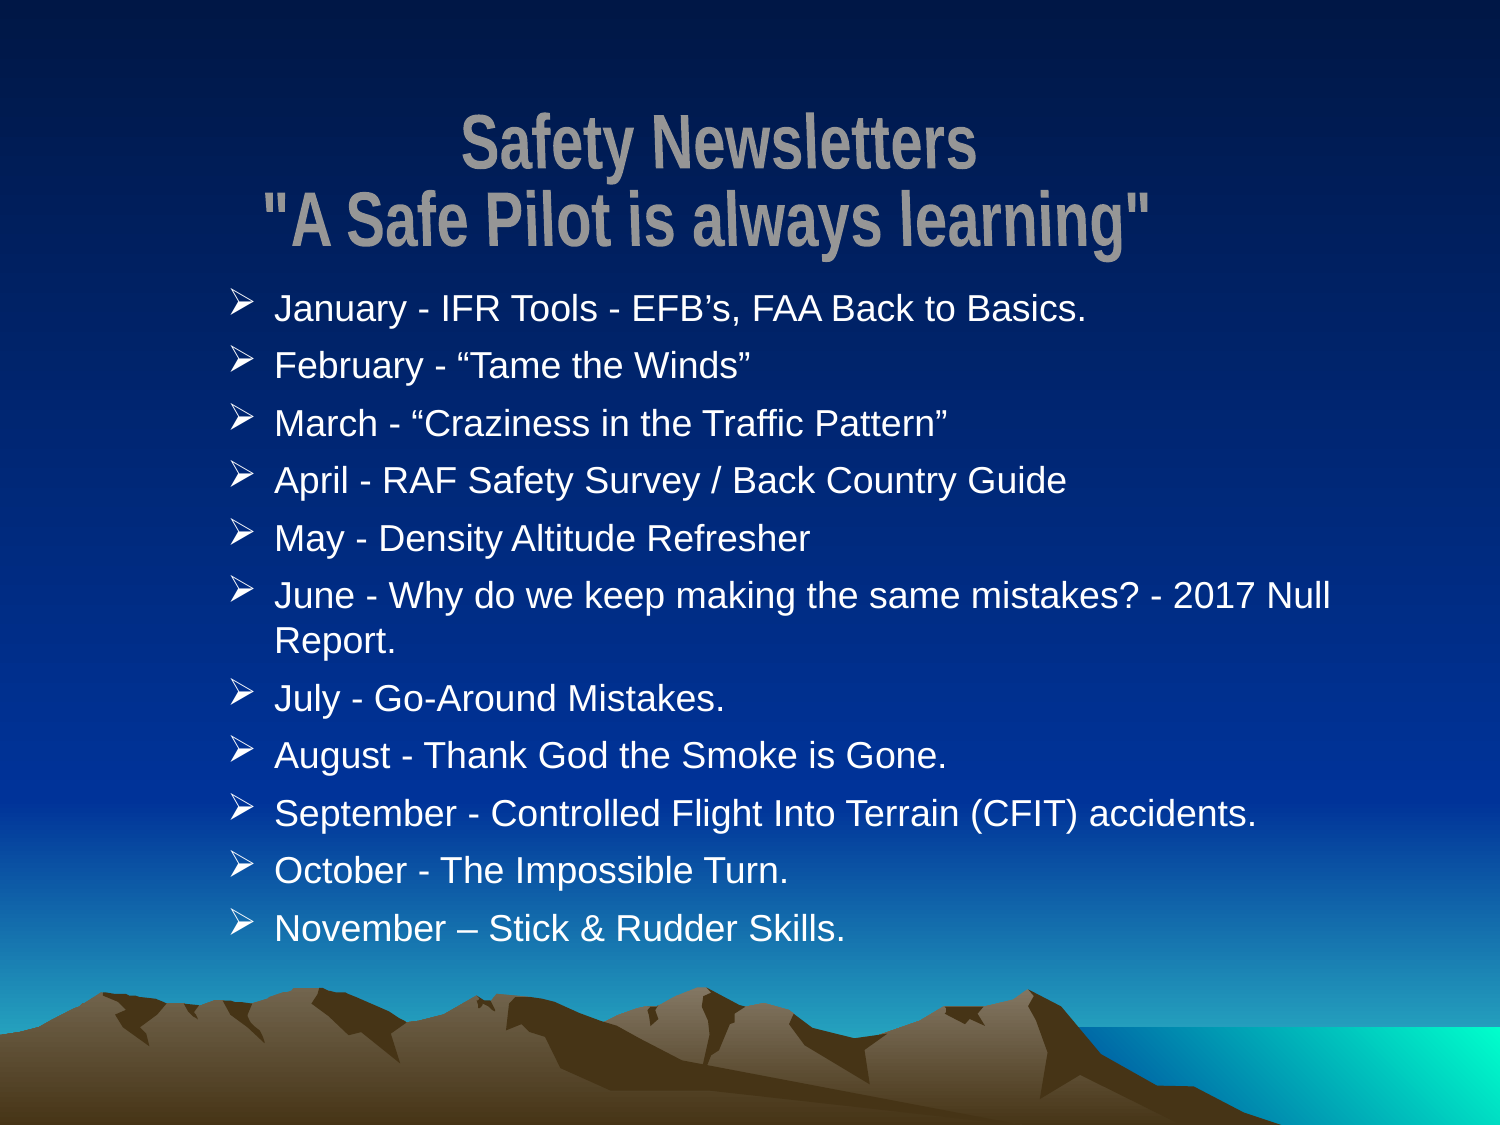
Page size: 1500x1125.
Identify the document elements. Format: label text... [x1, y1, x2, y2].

text_box January - IFR Tools - EFB’s, FAA Back to Basics. February - “Tame the Winds” March - “Craziness in the Traffic Pattern” April - RAF Safety Survey / Back Country Guide May - Density Altitude Refresher June - Why do we keep making the same mistakes? - 2017 Null Report. July - Go-Around Mistakes. August - Thank God the Smoke is Gone. September - Controlled Flight Into Terrain (CFIT) accidents. October - The Impossible Turn. November – Stick & Rudder Skills. [212, 276, 1438, 1068]
